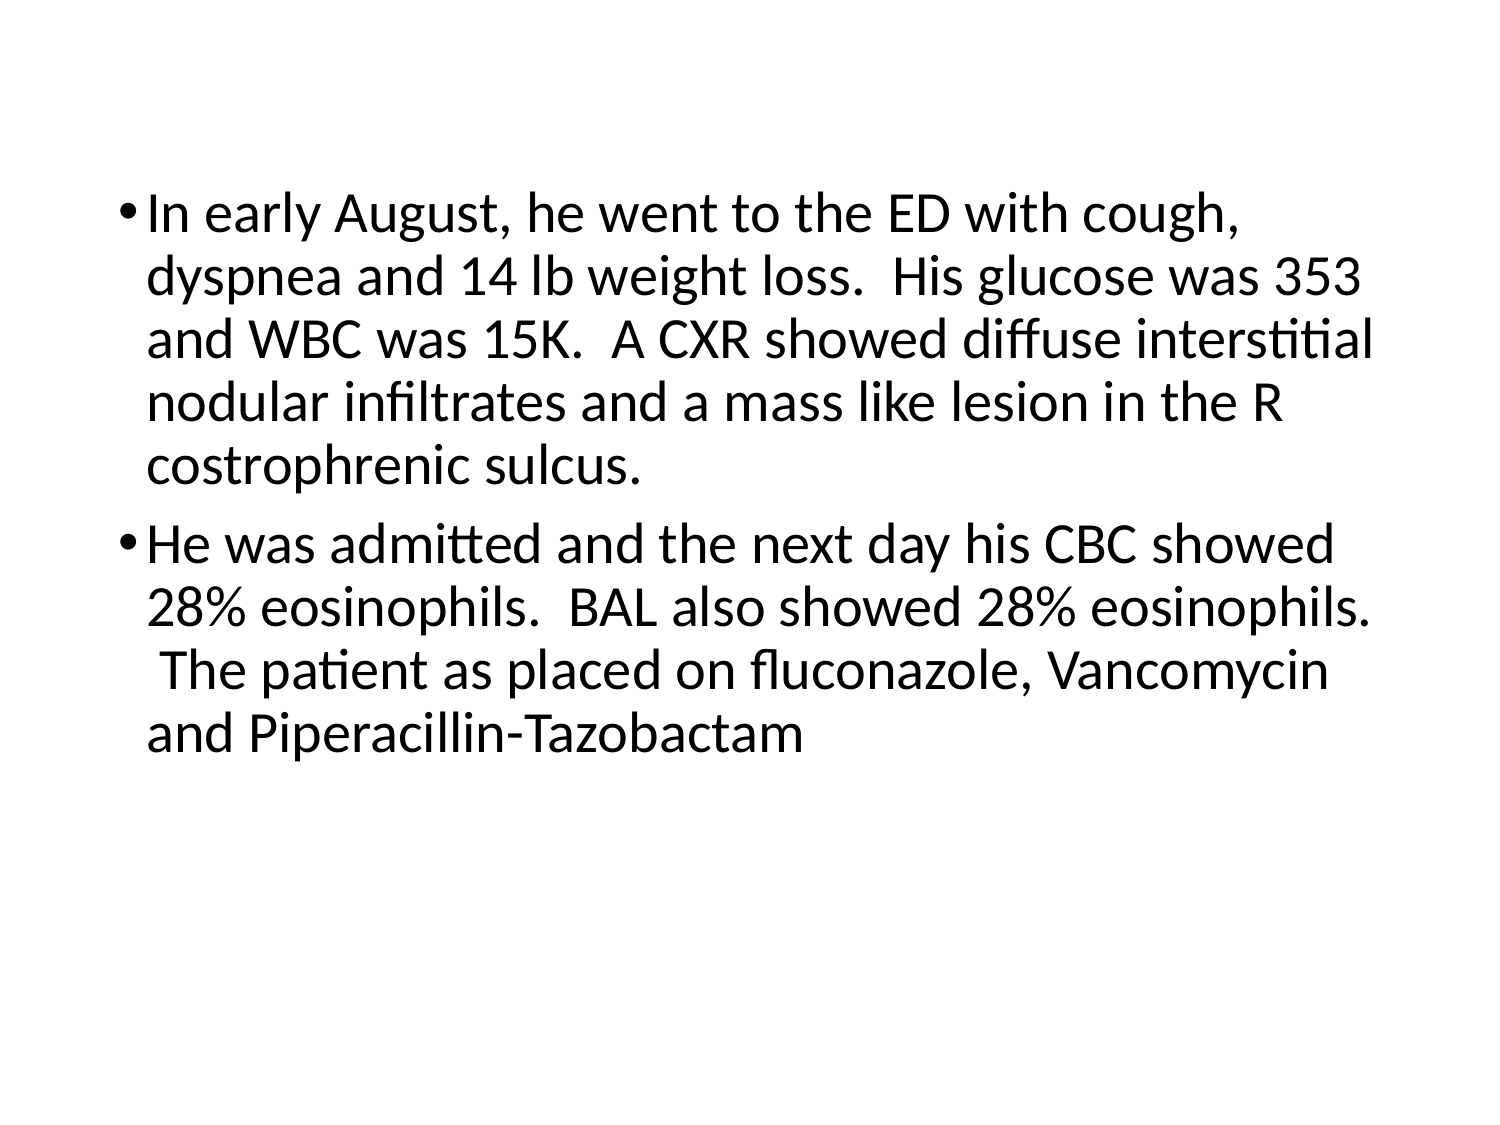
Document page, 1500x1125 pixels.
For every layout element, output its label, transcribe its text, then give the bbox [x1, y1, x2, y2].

list In early August, he went to the ED with cough, dyspnea and 14 lb weight loss. His glucose was 353 and WBC was 15K. A CXR showed diffuse interstitial nodular infiltrates and a mass like lesion in the R costrophrenic sulcus. He was admitted and the next day his CBC showed 28% eosinophils. BAL also showed 28% eosinophils. The patient as placed on fluconazole, Vancomycin and Piperacillin-Tazobactam [103, 174, 1397, 813]
